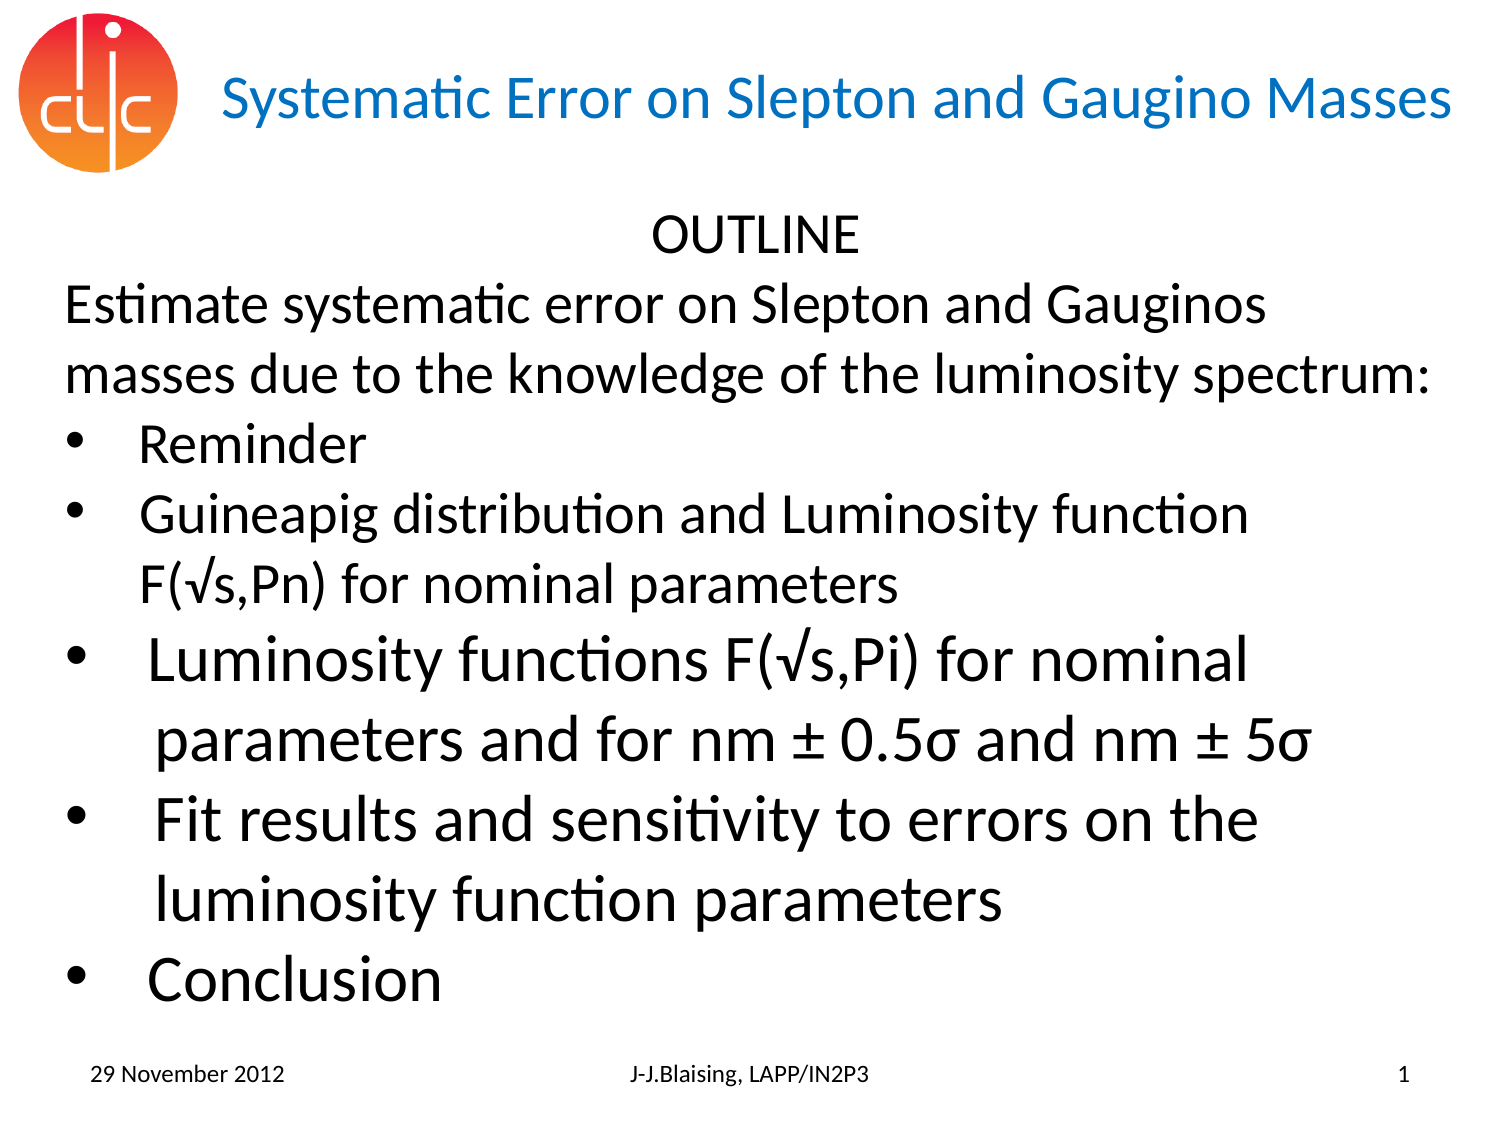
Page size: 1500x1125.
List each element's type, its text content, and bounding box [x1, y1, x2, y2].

title Systematic Error on Slepton and Gaugino Masses [200, 12, 1475, 175]
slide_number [75, 1042, 425, 1103]
footer J-J.Blaising, LAPP/IN2P3 [512, 1042, 988, 1103]
picture [12, 12, 188, 175]
text_box OUTLINE Estimate systematic error on Slepton and Gauginos masses due to the knowledge of the luminosity spectrum: Reminder Guineapig distribution and Luminosity function F(√s,Pn) for nominal parameters Luminosity functions F(√s,Pi) for nominal parameters and for nm ± 0.5σ and nm ± 5σ Fit results and sensitivity to errors on the luminosity function parameters Conclusion [49, 187, 1463, 1022]
slide_number 1 [1074, 1042, 1425, 1103]
